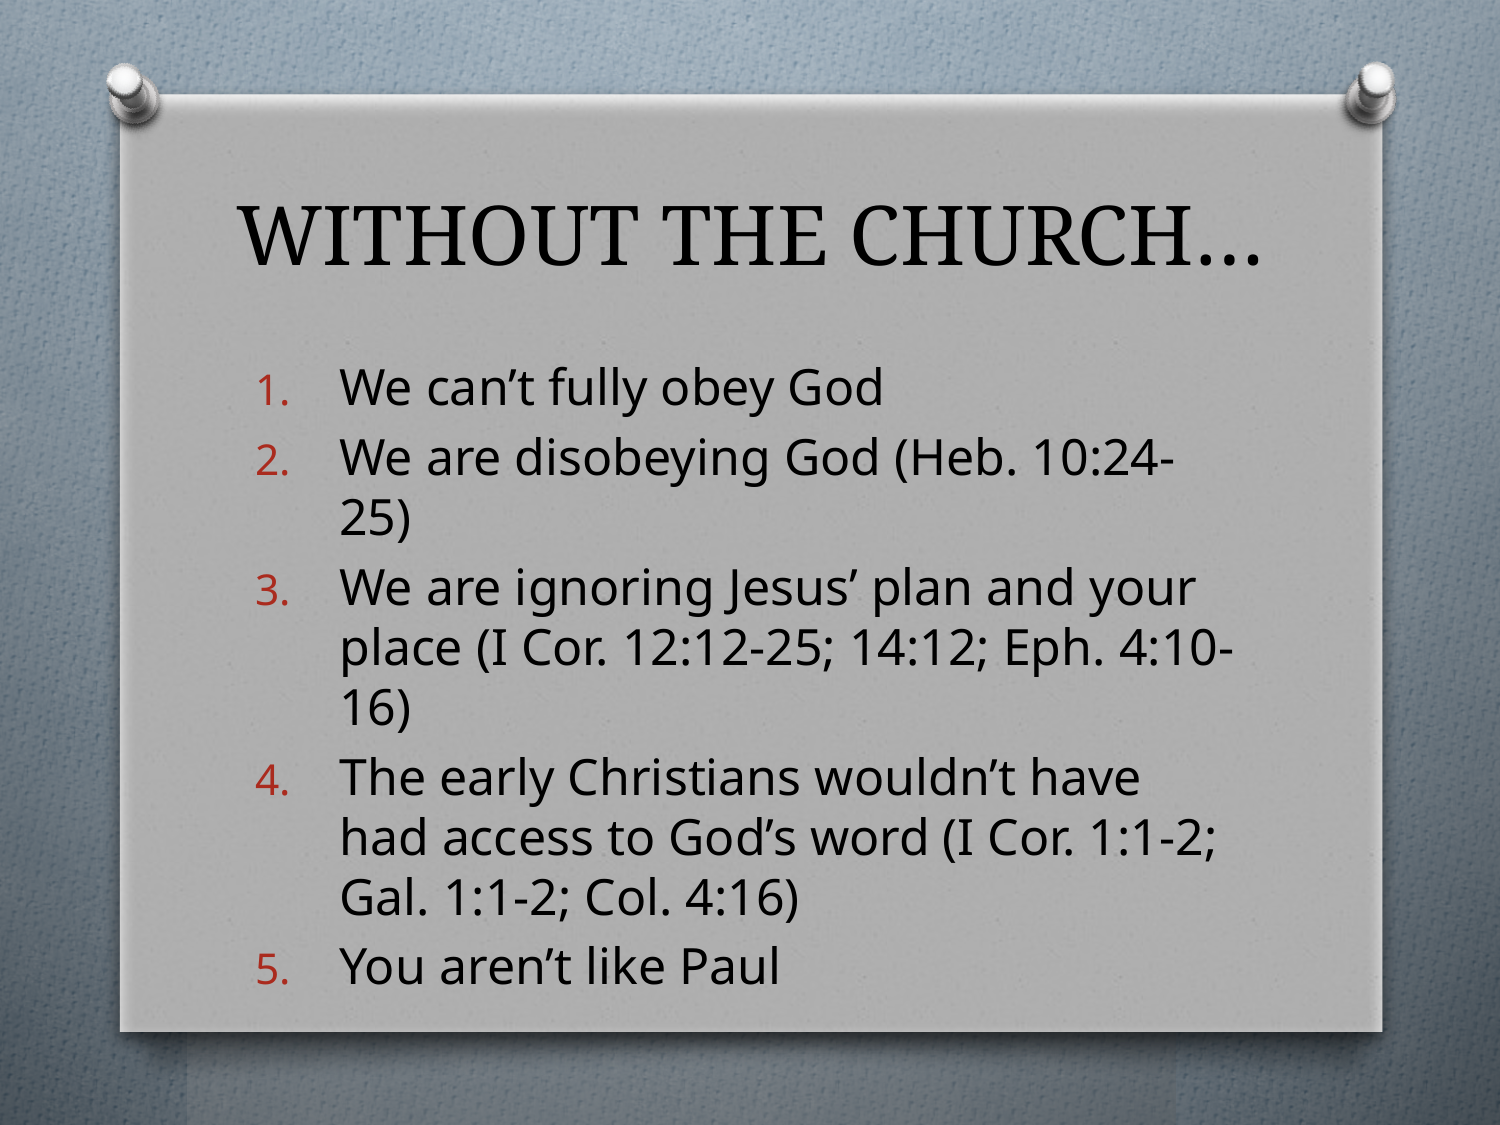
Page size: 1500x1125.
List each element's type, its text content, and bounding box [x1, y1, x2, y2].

title WITHOUT THE CHURCH… [179, 134, 1323, 332]
picture [75, 29, 198, 153]
list We can’t fully obey God We are disobeying God (Heb. 10:24-25) We are ignoring Jesus’ plan and your place (I Cor. 12:12-25; 14:12; Eph. 4:10-16) The early Christians wouldn’t have had access to God’s word (I Cor. 1:1-2; Gal. 1:1-2; Col. 4:16) You aren’t like Paul [240, 347, 1257, 939]
picture [1317, 35, 1439, 156]
